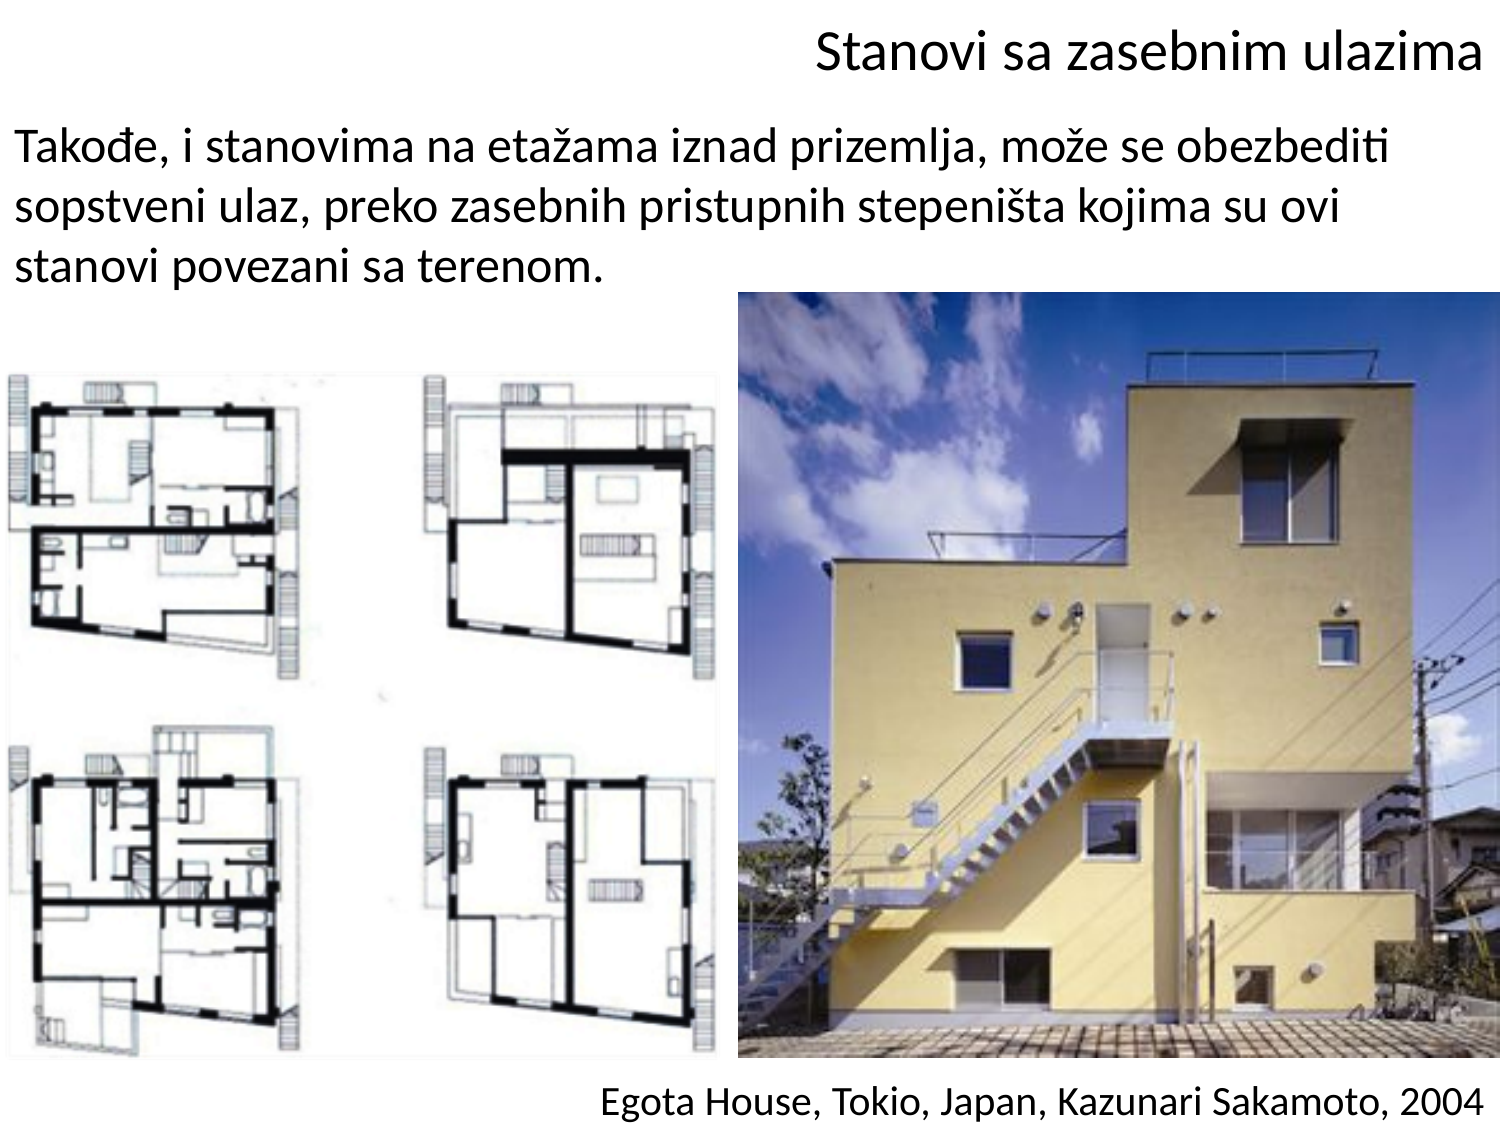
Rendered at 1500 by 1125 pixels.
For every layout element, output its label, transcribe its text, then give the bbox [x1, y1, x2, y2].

text_box Takođe, i stanovima na etažama iznad prizemlja, može se obezbediti sopstveni ulaz, preko zasebnih pristupnih stepeništa kojima su ovi stanovi povezani sa terenom. [0, 105, 1500, 301]
title Stanovi sa zasebnim ulazima [0, 0, 1500, 94]
picture [0, 366, 727, 1067]
subtitle Egota House, Tokio, Japan, Kazunari Sakamoto, 2004 [0, 1066, 1500, 1125]
picture [737, 292, 1500, 1058]
